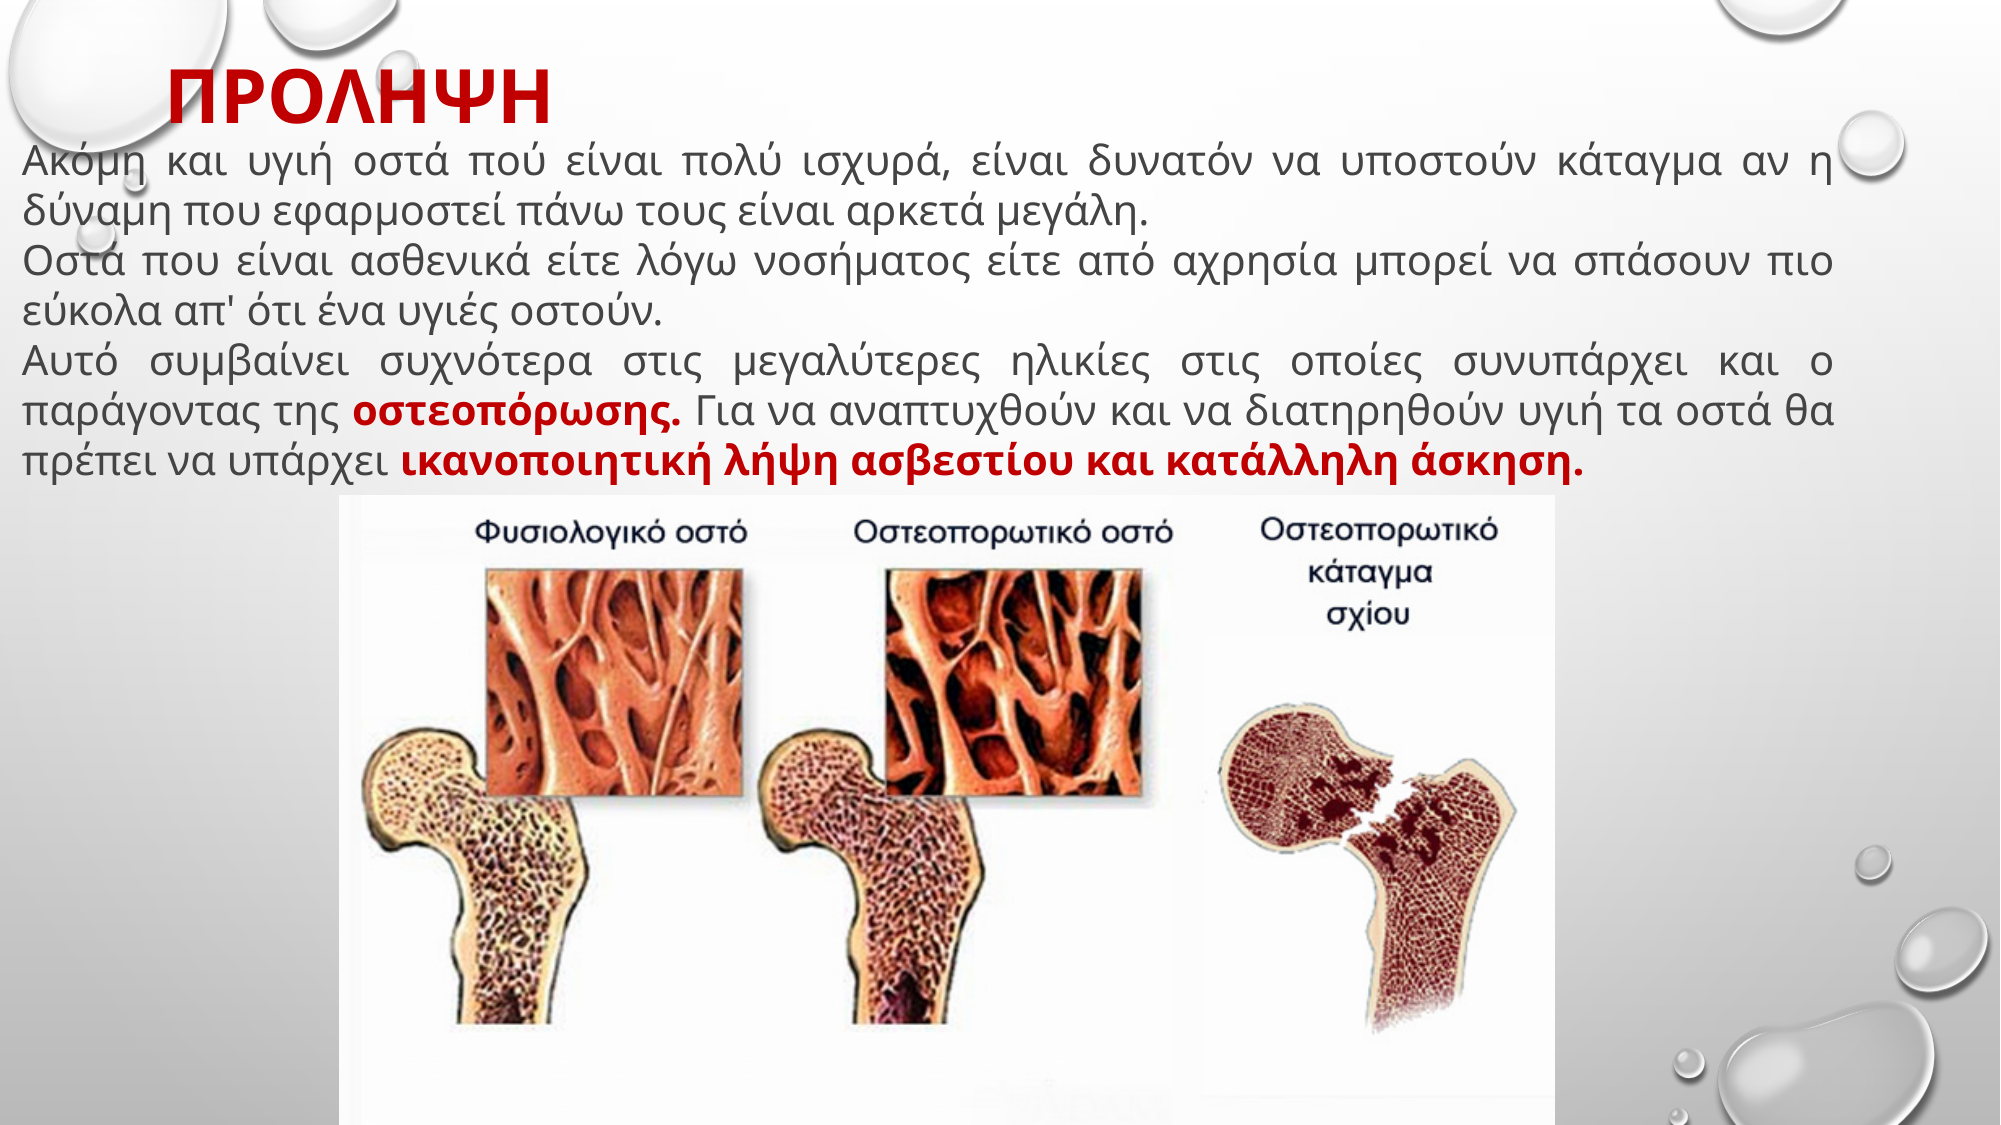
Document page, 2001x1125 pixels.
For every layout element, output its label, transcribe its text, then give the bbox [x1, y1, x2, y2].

picture [0, 0, 2000, 1125]
text_box Ακόμη και υγιή οστά πού είναι πολύ ισχυρά, είναι δυνατόν να υποστούν κάταγμα αν η δύναμη που εφαρμοστεί πάνω τους είναι αρκετά μεγάλη. Οστά που είναι ασθενικά είτε λόγω νοσήματος είτε από αχρησία μπορεί να σπάσουν πιο εύκολα απ' ότι ένα υγιές οστούν. Αυτό συμβαίνει συχνότερα στις μεγαλύτερες ηλικίες στις οποίες συνυπάρχει και ο παράγοντας της οστεοπόρωσης. Για να αναπτυχθούν και να διατηρηθούν υγιή τα οστά θα πρέπει να υπάρχει ικανοποιητική λήψη ασβεστίου και κατάλληλη άσκηση. [7, 126, 1851, 492]
title ΠΡΟΛΗΨΗ [149, 50, 1851, 126]
